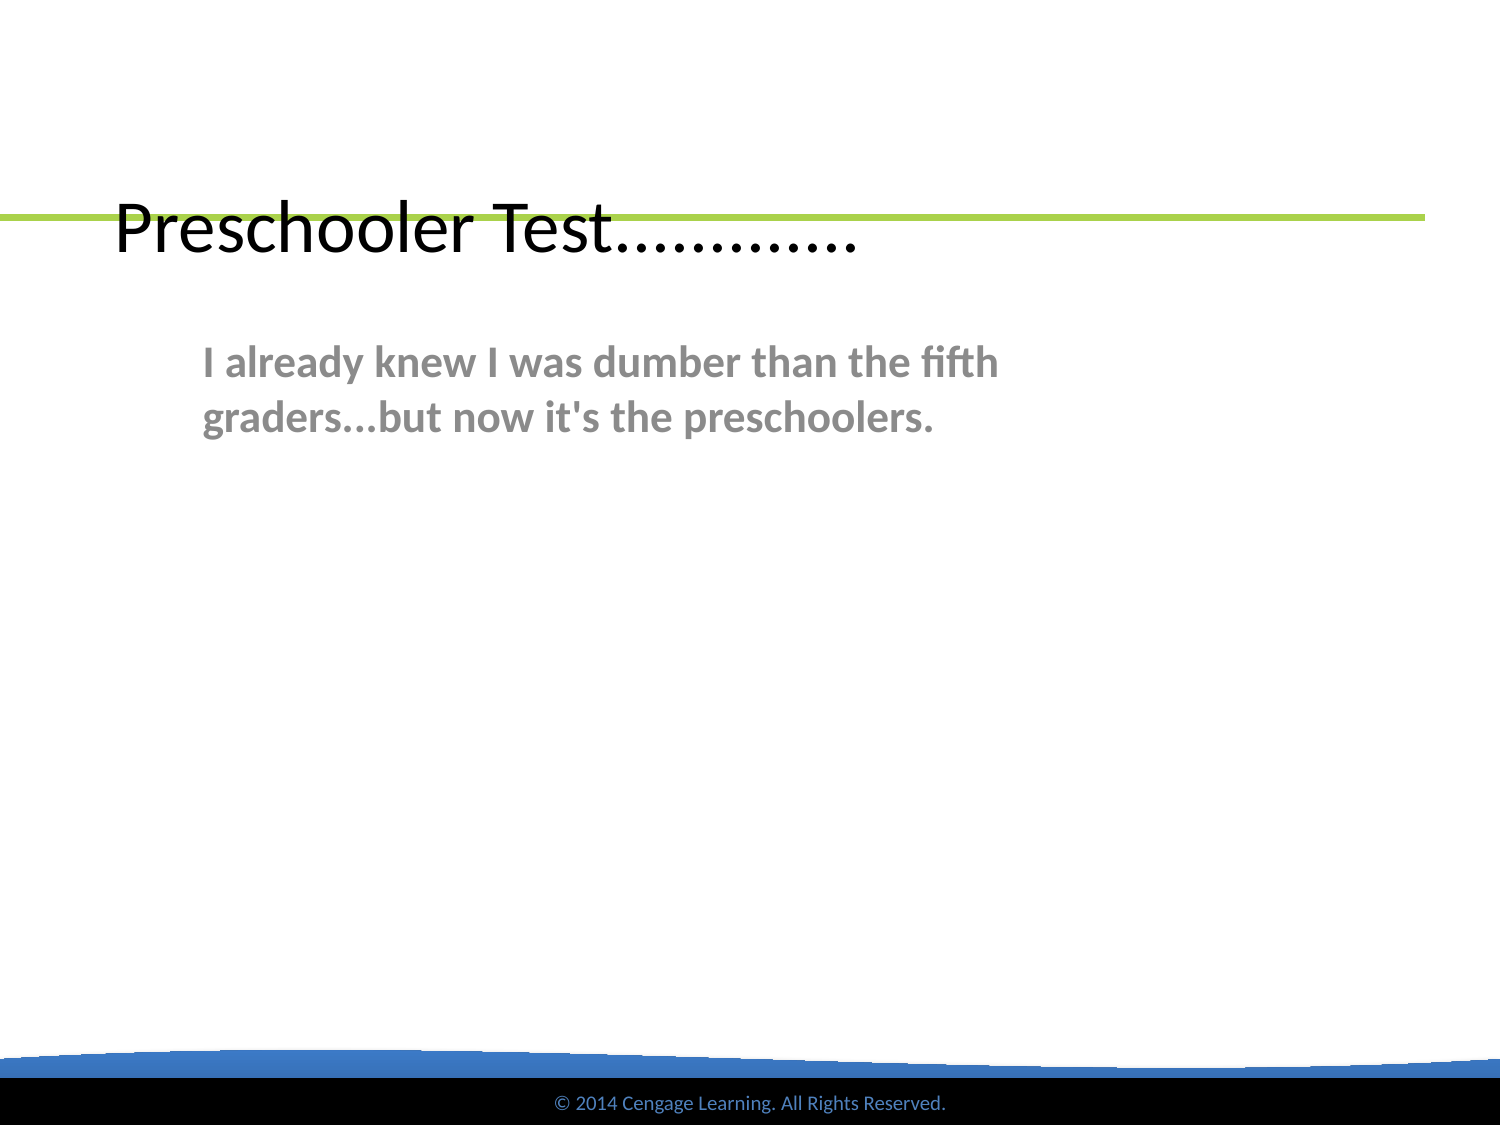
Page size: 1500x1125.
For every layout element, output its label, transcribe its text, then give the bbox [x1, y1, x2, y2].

subtitle I already knew I was dumber than the fifth graders...but now it's the preschoolers. [187, 324, 1238, 613]
title Preschooler Test............. [99, 87, 1375, 275]
